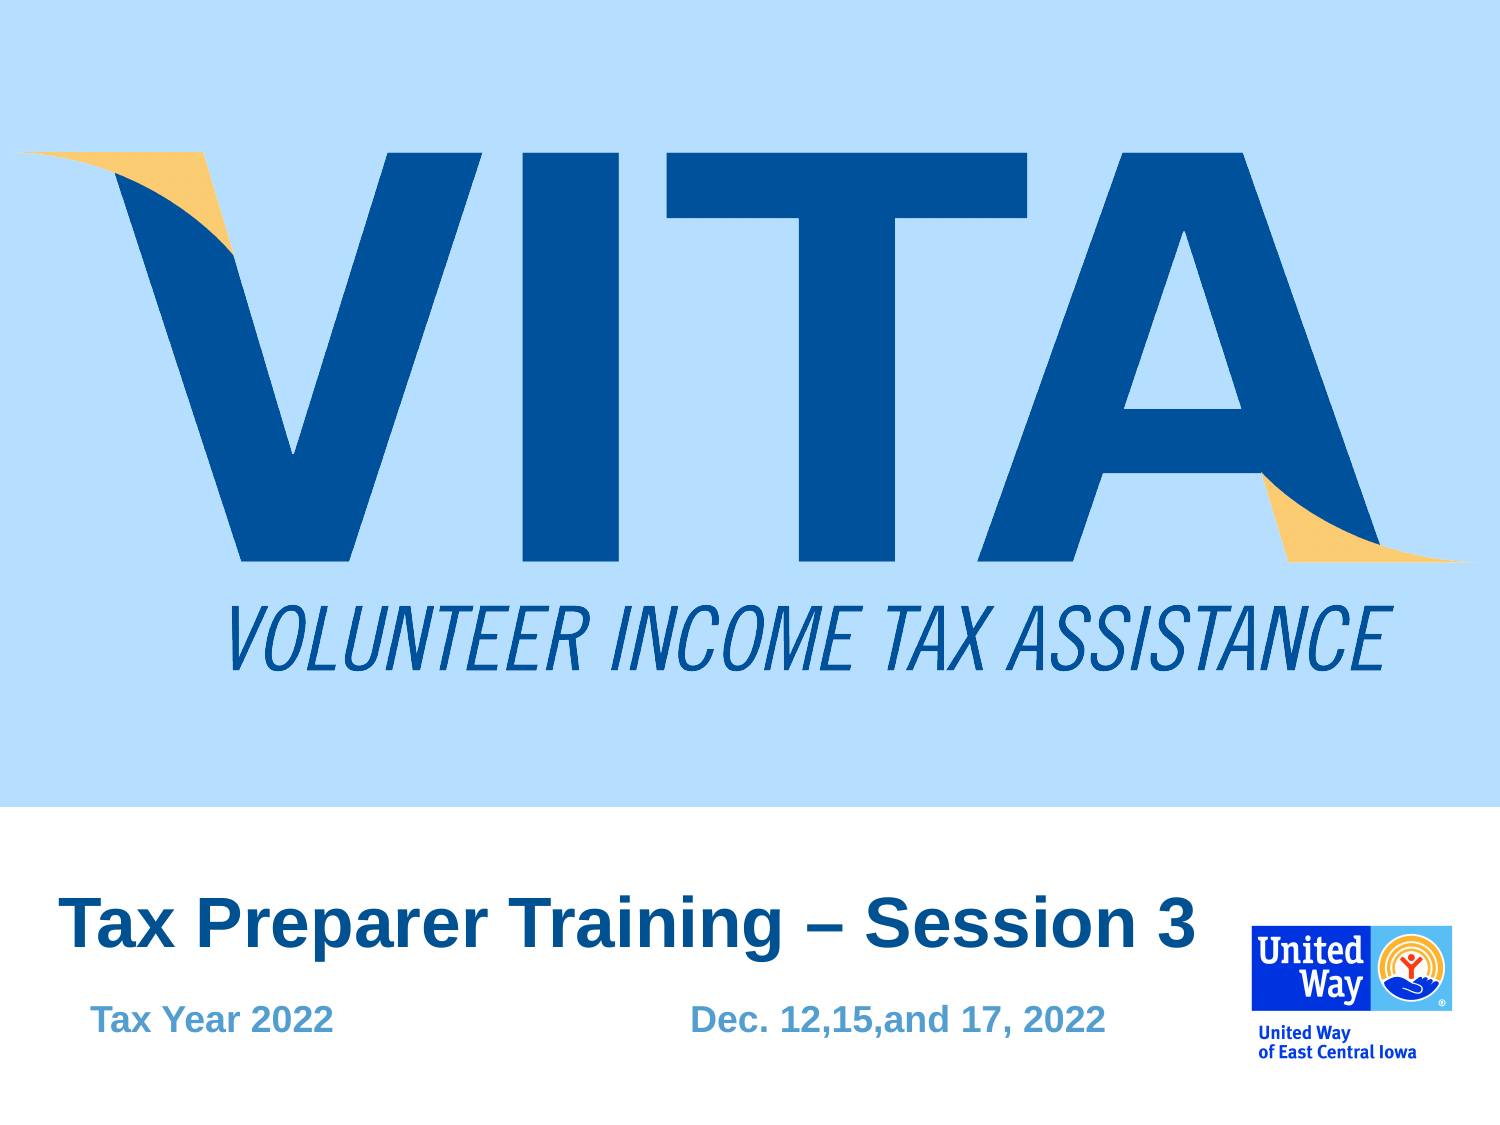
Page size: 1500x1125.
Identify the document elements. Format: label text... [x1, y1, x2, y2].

list Tax Year 2022 Dec. 12,15,and 17, 2022 [75, 992, 1189, 1074]
subtitle Tax Preparer Training – Session 3 [43, 878, 1254, 979]
picture [1250, 924, 1454, 1072]
picture [0, 0, 1500, 807]
